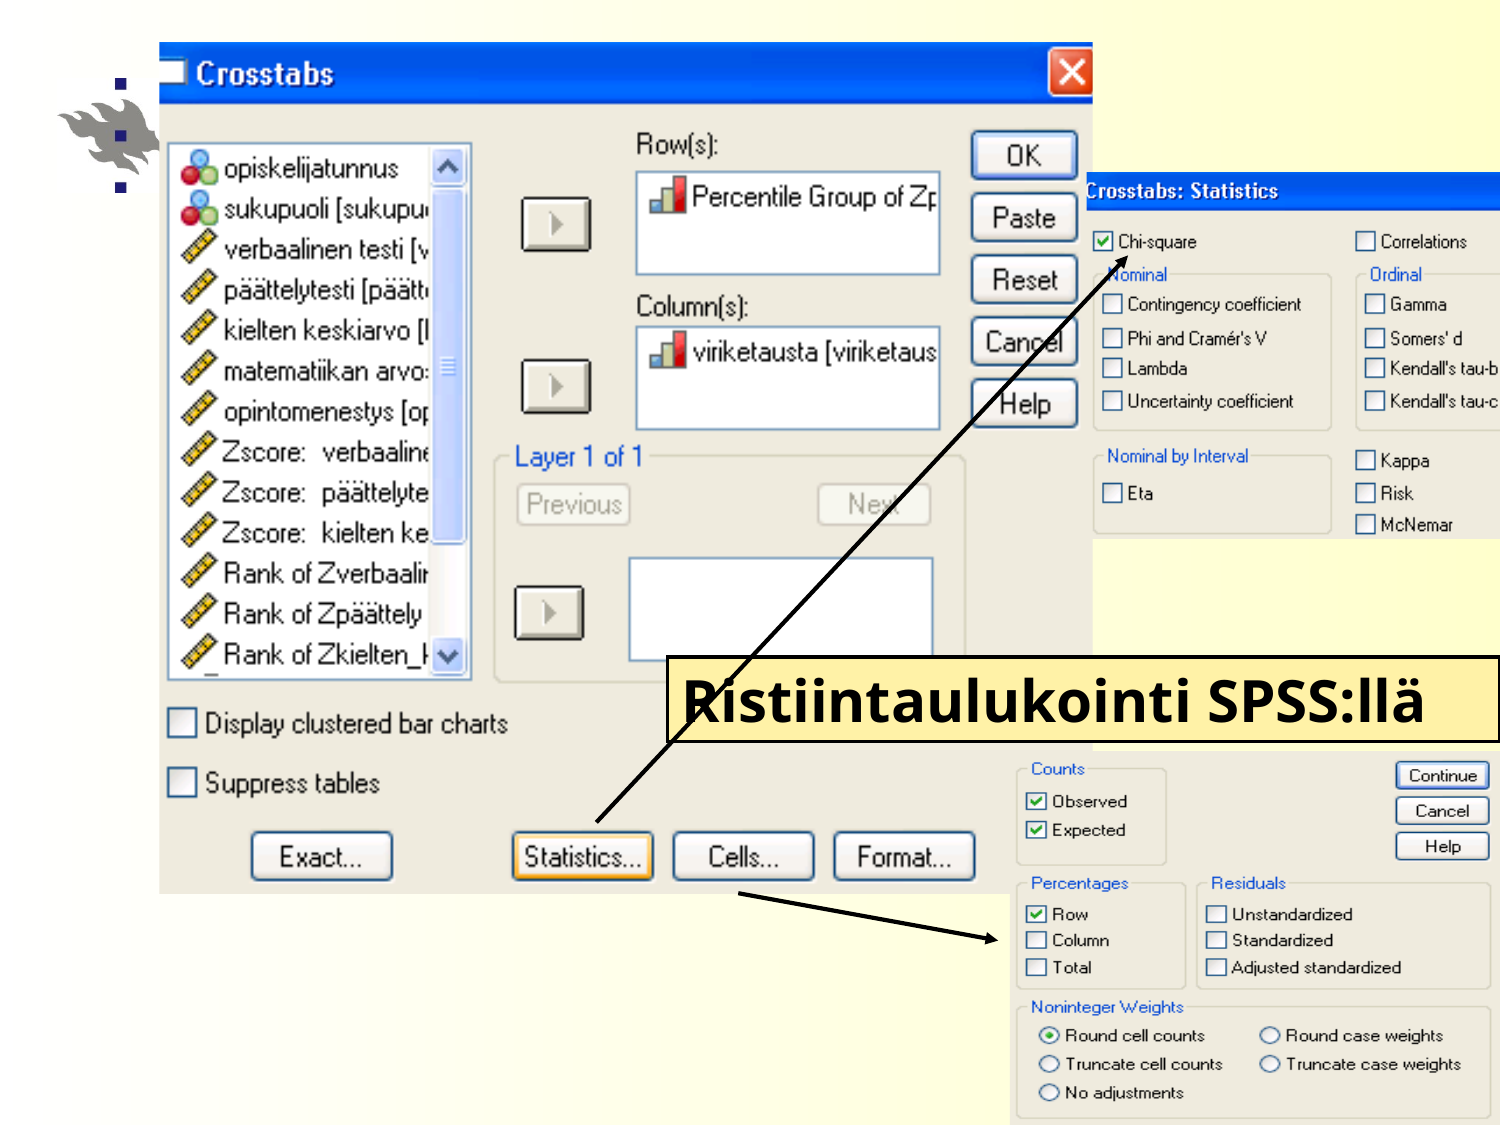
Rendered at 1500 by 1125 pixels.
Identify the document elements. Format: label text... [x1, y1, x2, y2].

text_box [785, 902, 999, 945]
picture [57, 42, 1500, 1125]
text_box Ristiintaulukointi SPSS:llä [1097, 657, 1500, 742]
